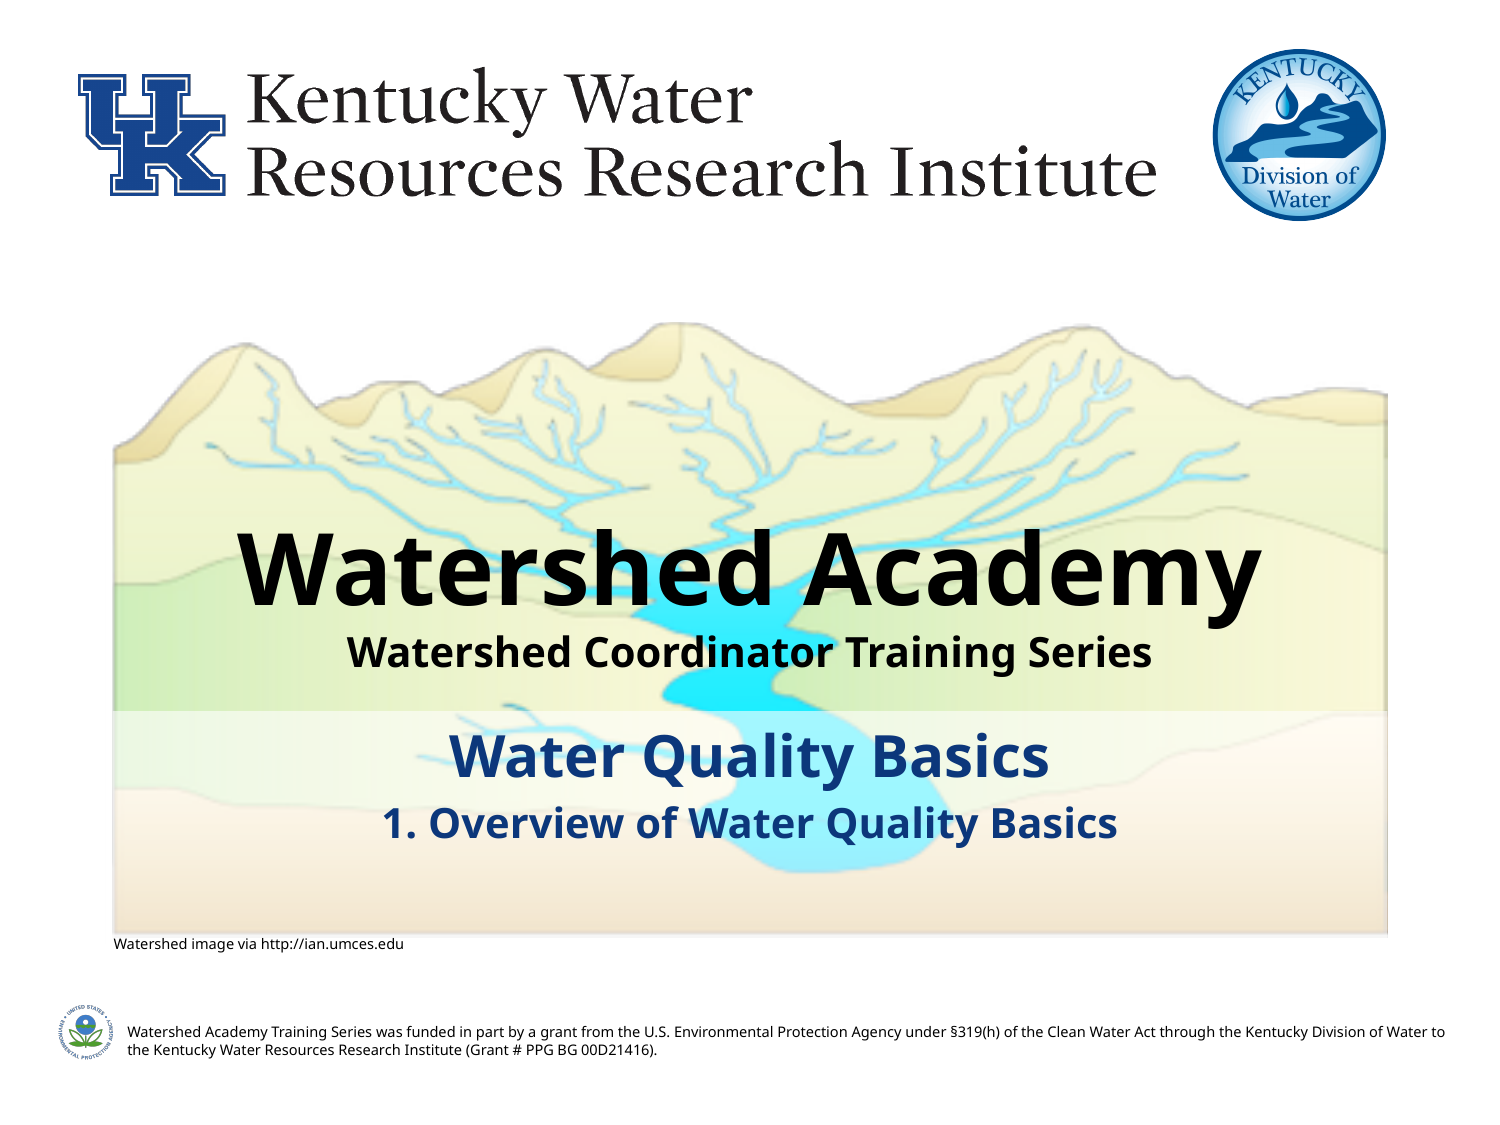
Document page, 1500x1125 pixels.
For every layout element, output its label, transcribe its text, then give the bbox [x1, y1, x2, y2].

picture [1211, 47, 1388, 222]
picture [112, 322, 1388, 470]
title Watershed Academy Watershed Coordinator Training Series [112, 470, 1388, 711]
subtitle Water Quality Basics 1. Overview of Water Quality Basics [112, 711, 1388, 938]
picture [54, 47, 1191, 218]
picture [58, 1005, 113, 1060]
